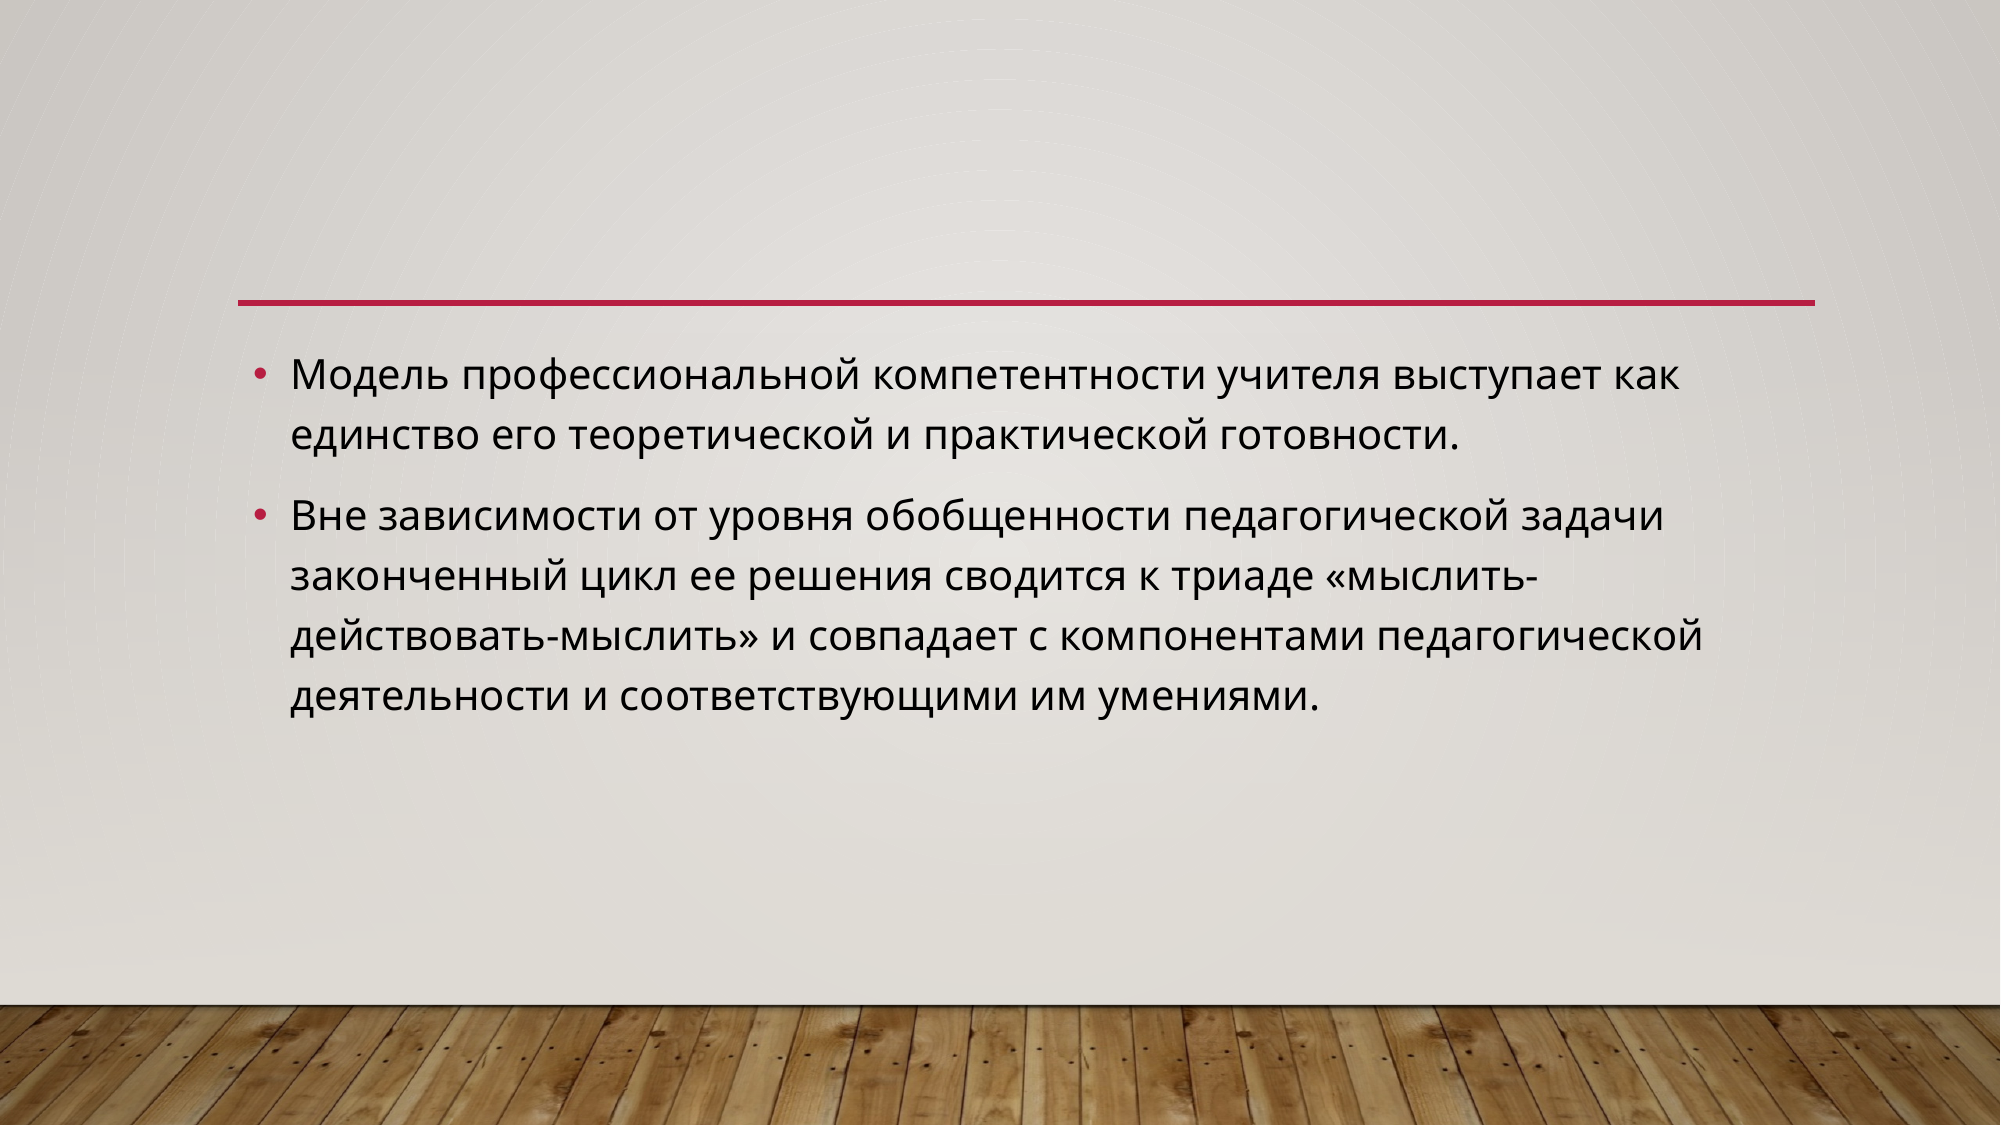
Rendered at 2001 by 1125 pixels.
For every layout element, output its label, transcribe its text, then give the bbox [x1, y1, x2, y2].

picture [0, 1005, 2000, 1125]
list Модель профессиональной компетентности учителя выступает как единство его теоретической и практической готовности. Вне зависимости от уровня обобщенности педагогической задачи законченный цикл ее решения сводится к триаде «мыслить- действовать-мыслить» и совпадает с компонентами педагогической деятельности и соответствующими им умениями. [238, 330, 1814, 897]
